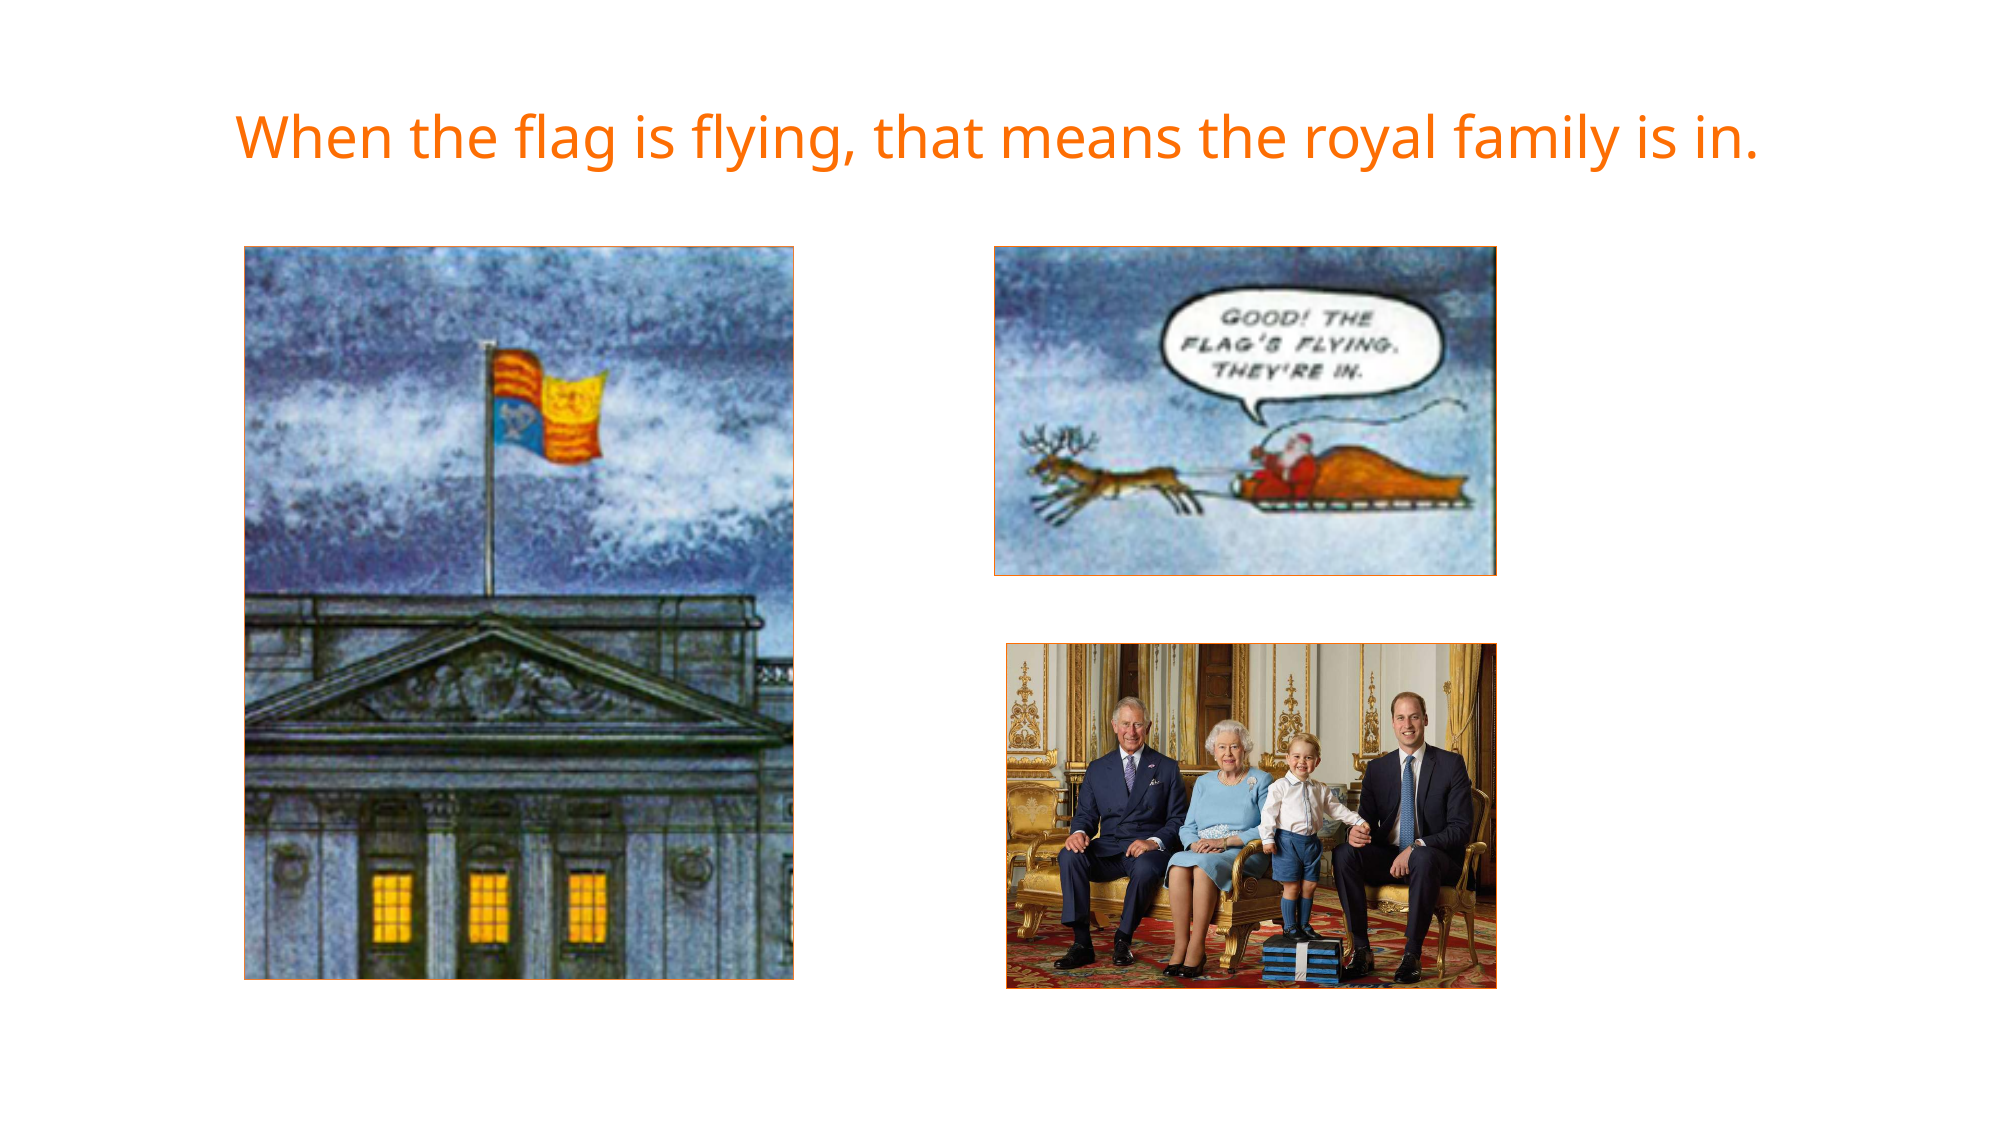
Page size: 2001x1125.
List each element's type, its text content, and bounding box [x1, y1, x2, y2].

picture [1006, 643, 1497, 989]
picture [994, 246, 1497, 576]
text_box When the flag is flying, that means the royal family is in. [220, 92, 1838, 178]
picture [244, 246, 794, 980]
